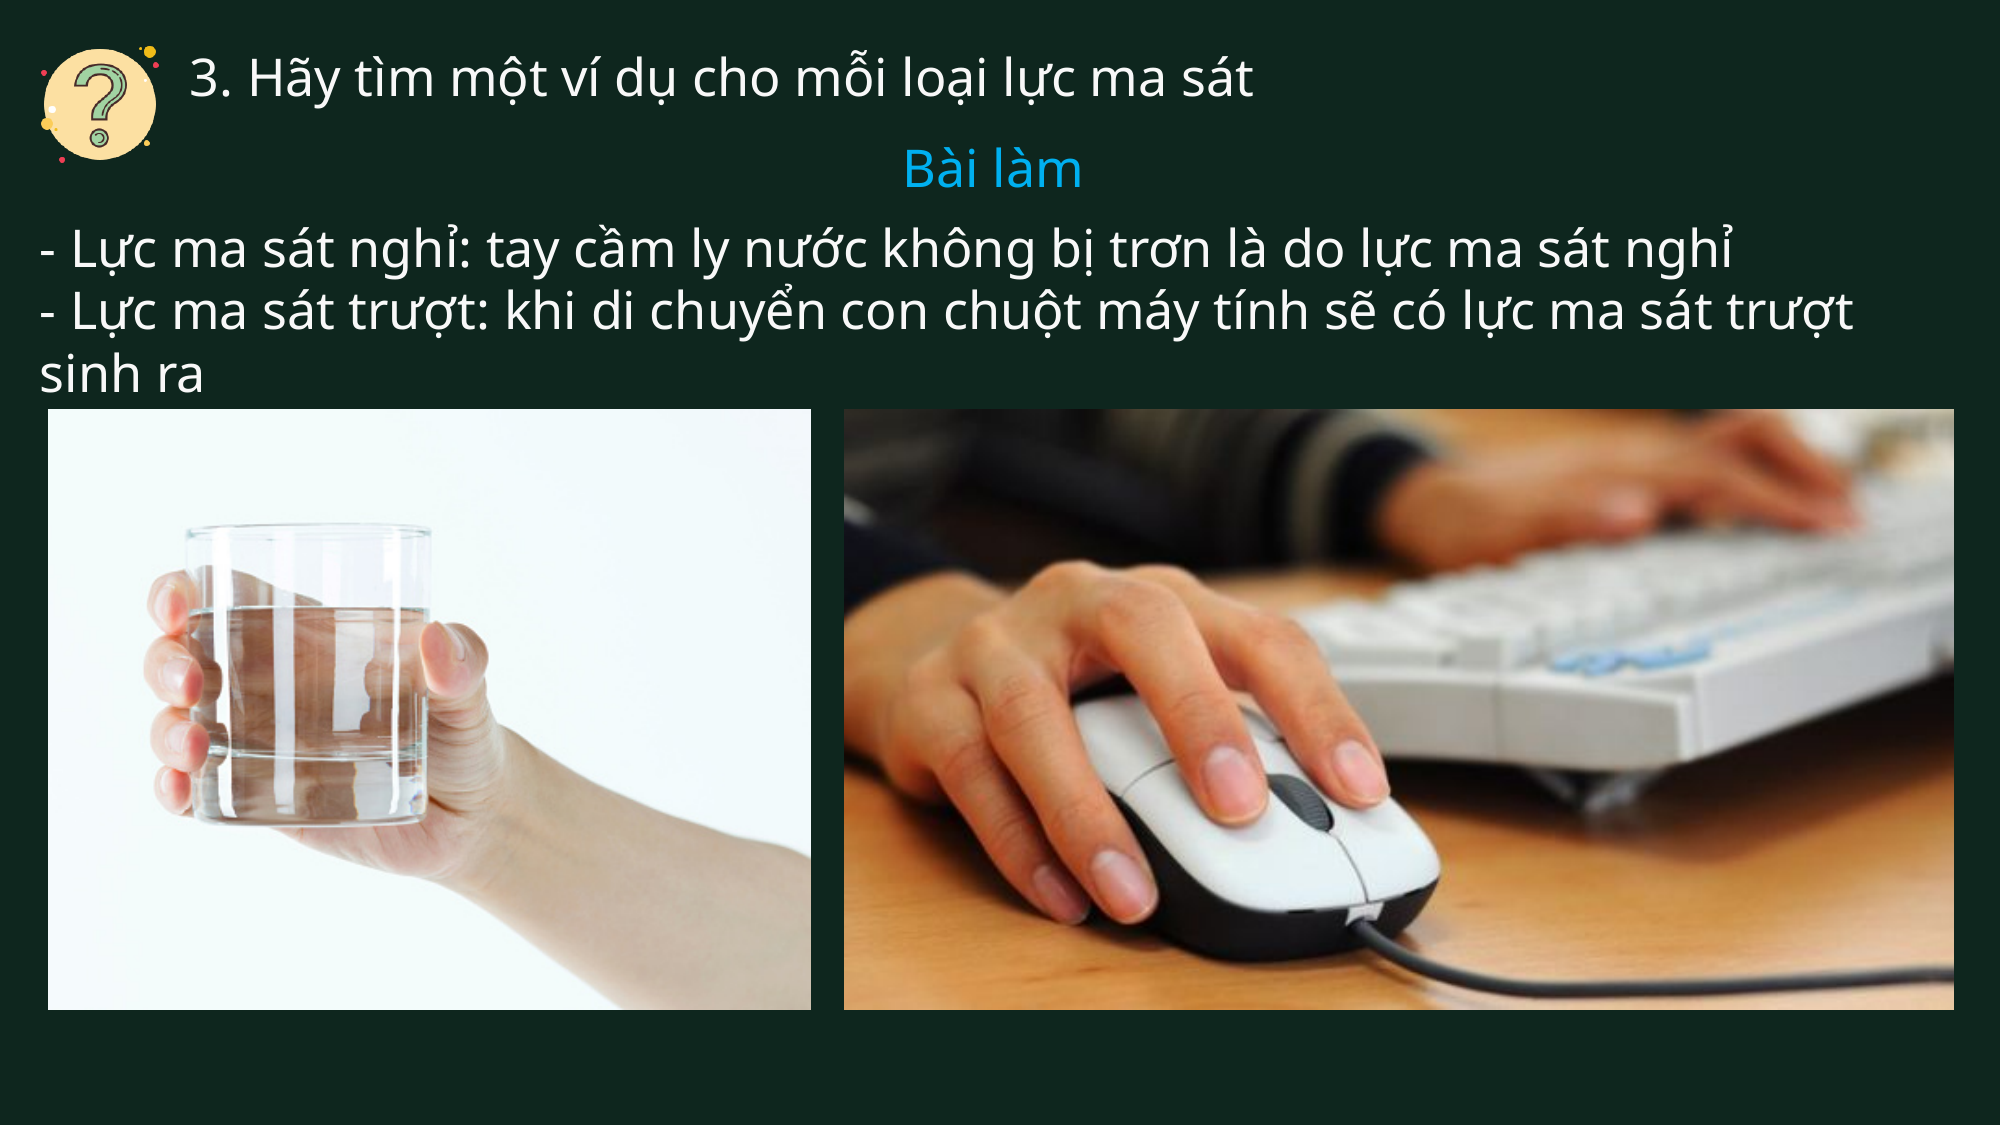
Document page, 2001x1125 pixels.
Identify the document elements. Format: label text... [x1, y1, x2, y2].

picture [47, 409, 811, 1010]
text_box Bài làm [844, 133, 1156, 199]
picture [844, 409, 1954, 1010]
text_box 3. Hãy tìm một ví dụ cho mỗi loại lực ma sát [176, 29, 1975, 135]
text_box - Lực ma sát nghỉ: tay cầm ly nước không bị trơn là do lực ma sát nghỉ - Lực ma sát trượt: khi di chuyển con chuột máy tính sẽ có lực ma sát trượt sinh ra [24, 200, 1975, 306]
picture [24, 28, 176, 180]
